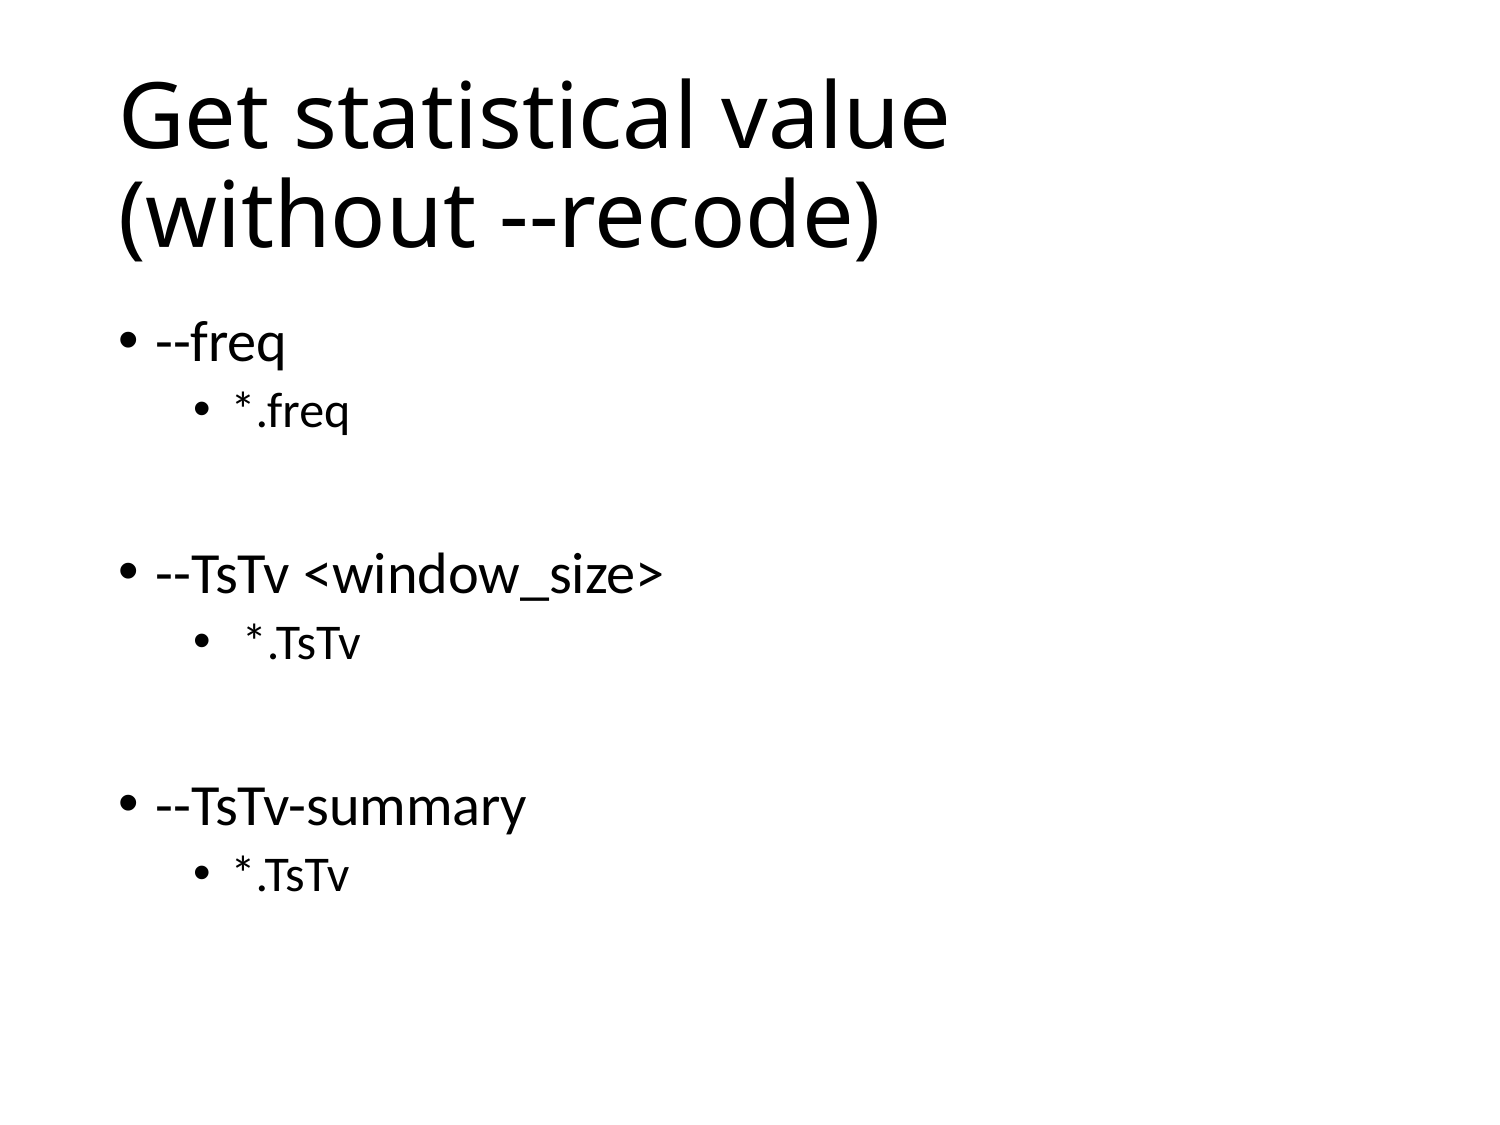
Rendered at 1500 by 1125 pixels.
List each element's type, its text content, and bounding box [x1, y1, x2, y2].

title Get statistical value (without --recode) [103, 59, 1397, 278]
list --freq *.freq --TsTv <window_size> *.TsTv --TsTv-summary *.TsTv [103, 303, 1397, 1018]
